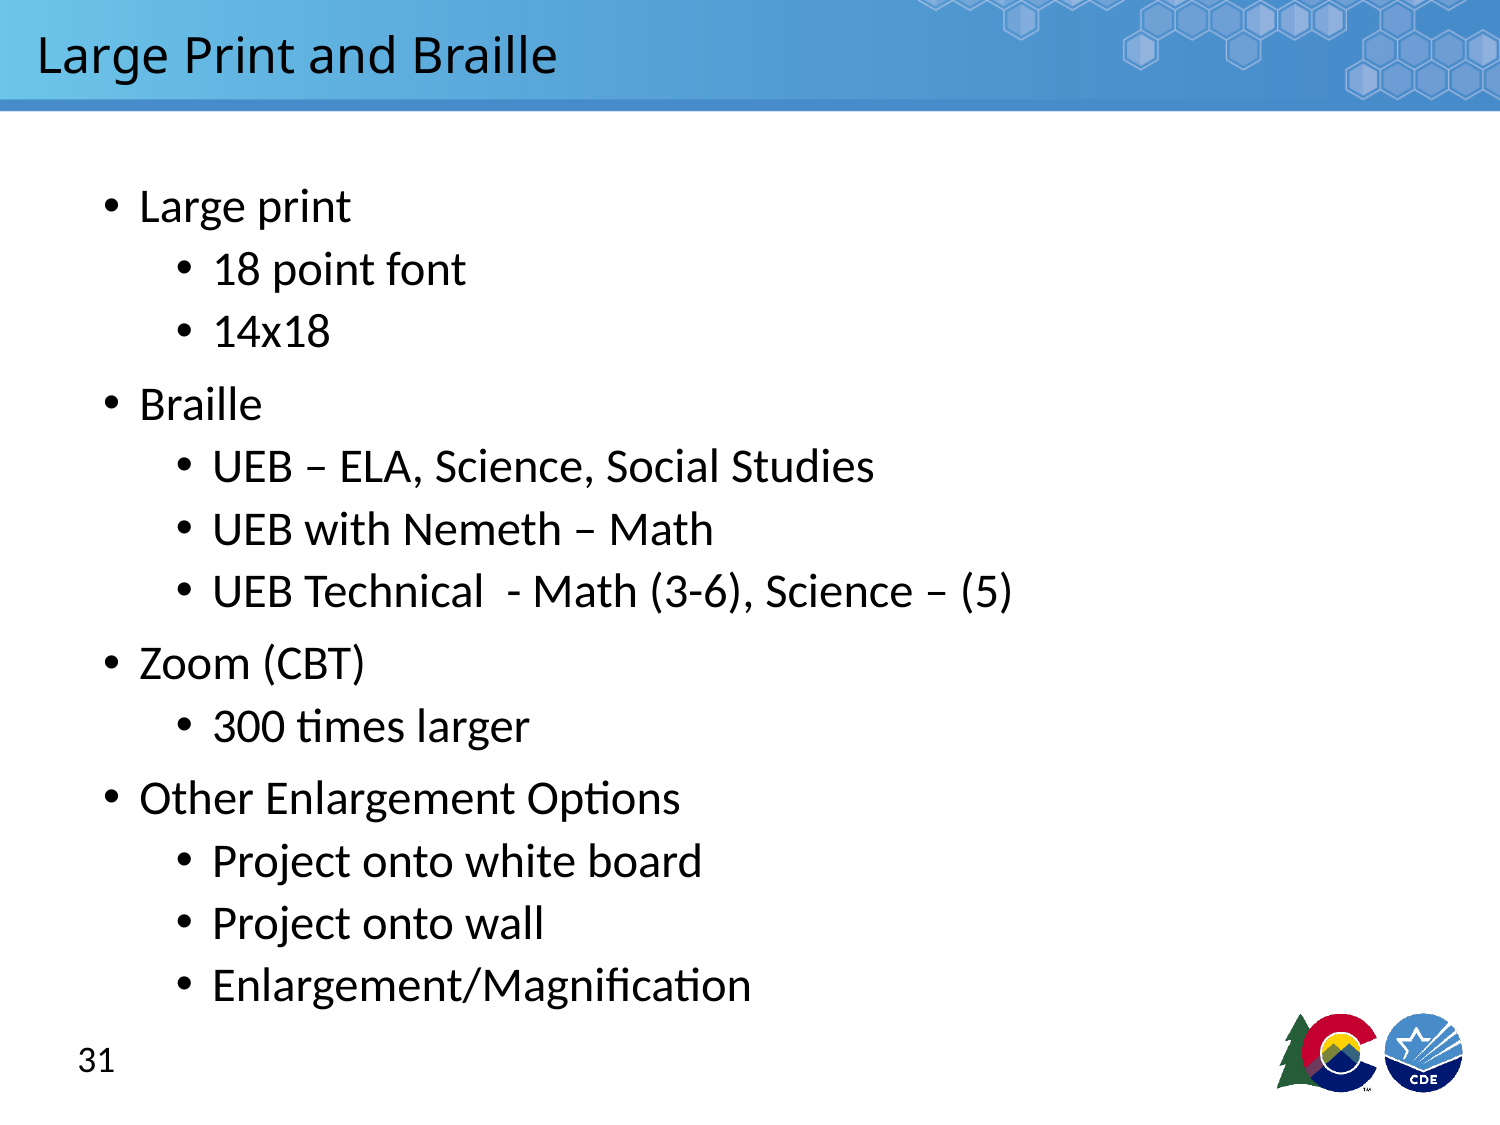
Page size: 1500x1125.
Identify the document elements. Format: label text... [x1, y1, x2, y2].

list Large print 18 point font 14x18 Braille UEB – ELA, Science, Social Studies UEB with Nemeth – Math UEB Technical - Math (3-6), Science – (5) Zoom (CBT) 300 times larger Other Enlargement Options Project onto white board Project onto wall Enlargement/Magnification [103, 181, 1397, 1024]
picture [1275, 1012, 1463, 1093]
picture [0, 0, 1500, 112]
footer 31 [62, 1027, 538, 1088]
title Large Print and Braille [36, 27, 1463, 87]
